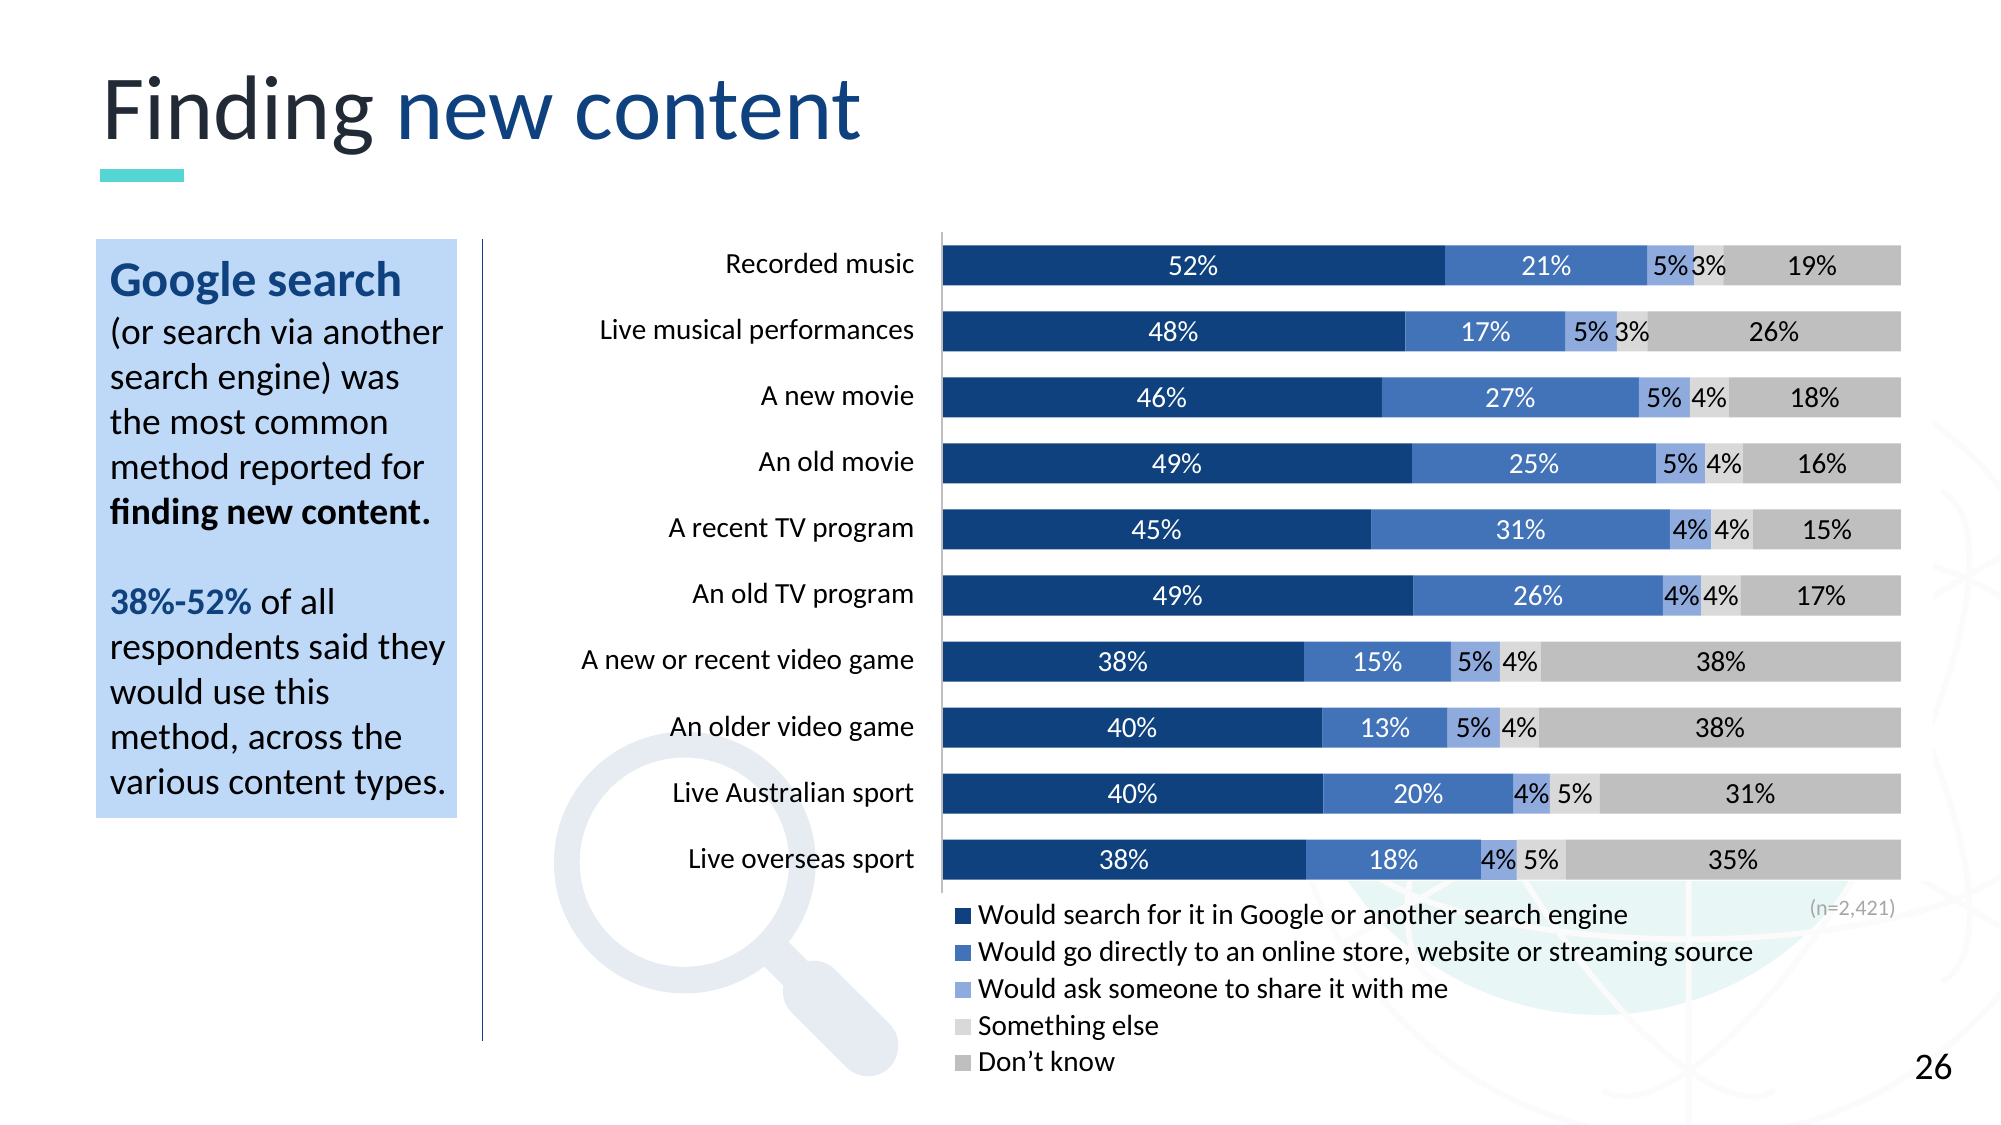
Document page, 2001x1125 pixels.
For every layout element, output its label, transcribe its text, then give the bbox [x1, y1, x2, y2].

text_box 26 [1933, 1034, 1970, 1094]
title Finding new content [0, 0, 2000, 219]
picture [79, 224, 1933, 1111]
